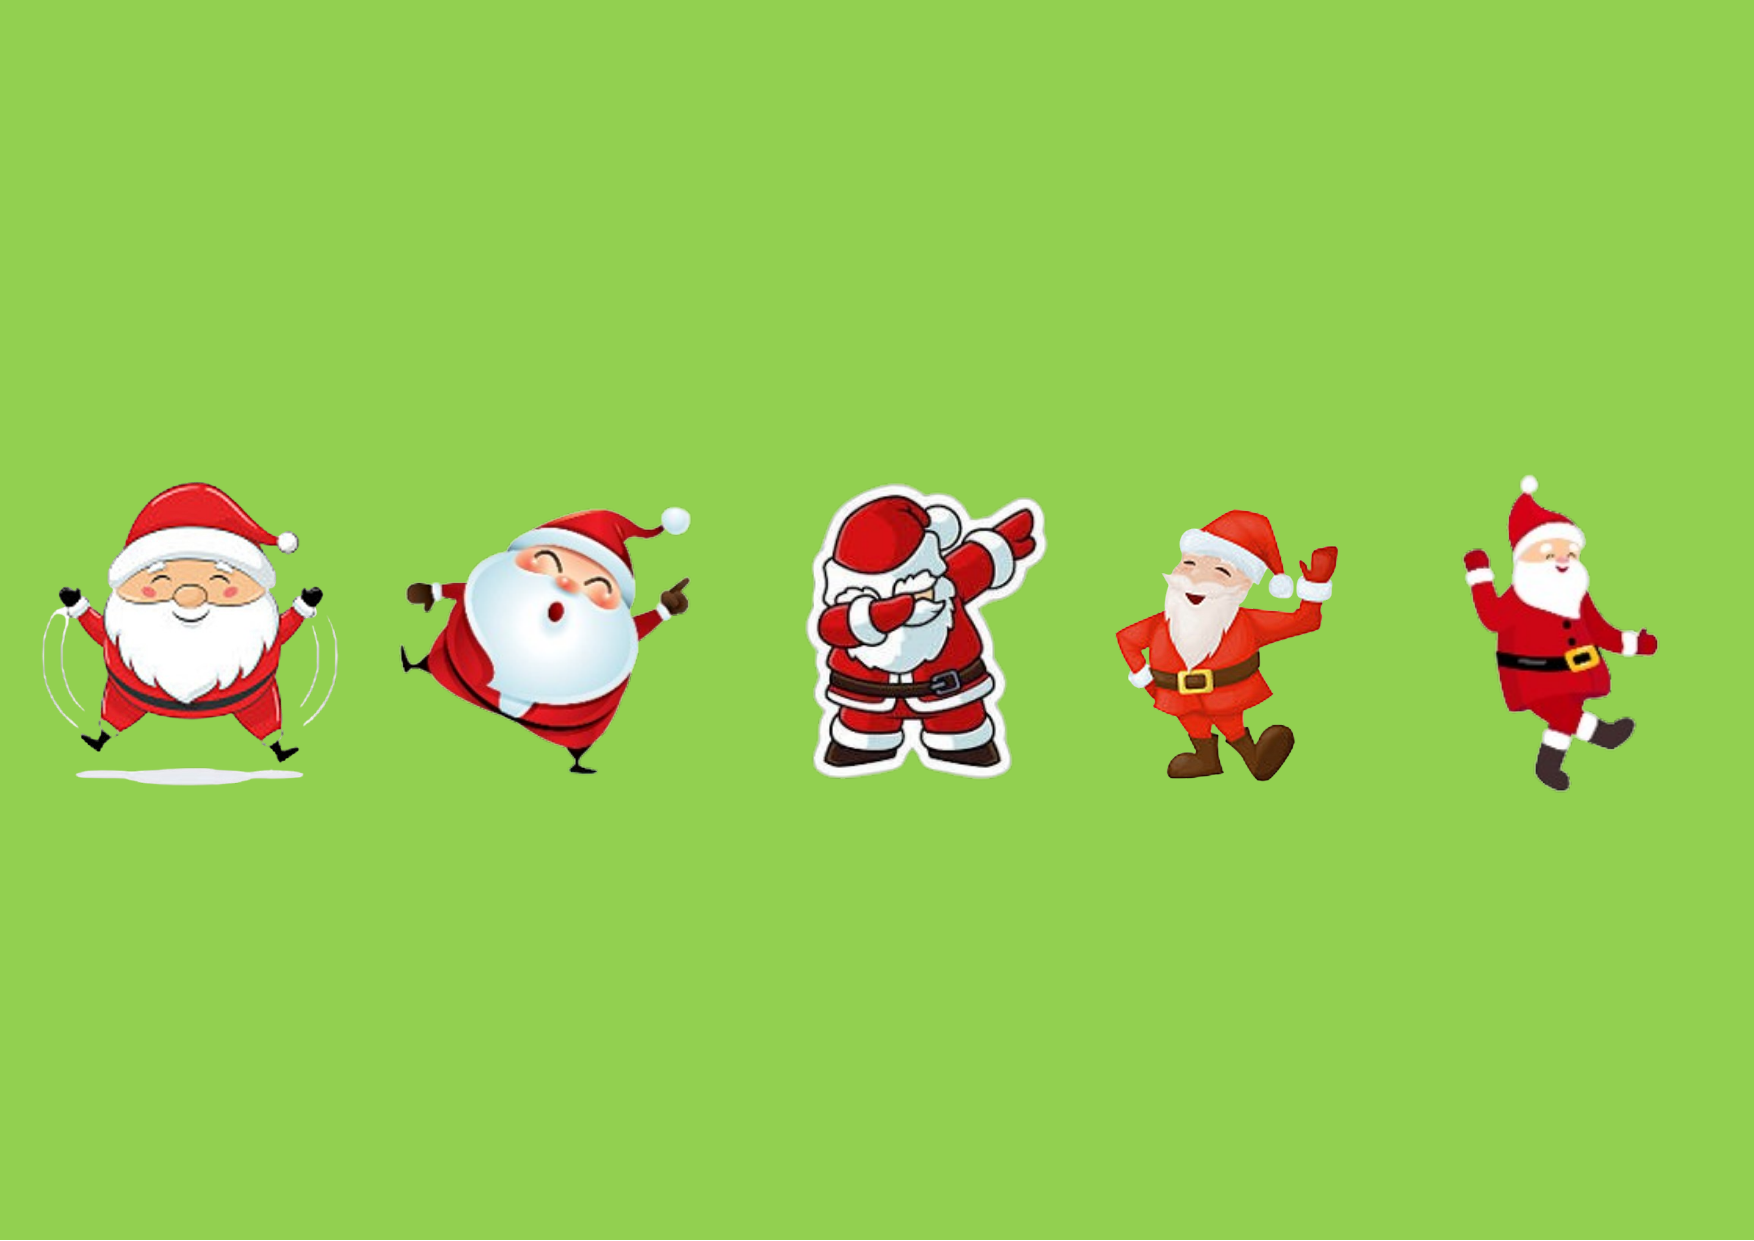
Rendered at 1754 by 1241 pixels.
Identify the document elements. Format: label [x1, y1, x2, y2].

picture [0, 432, 709, 812]
picture [767, 474, 1717, 812]
